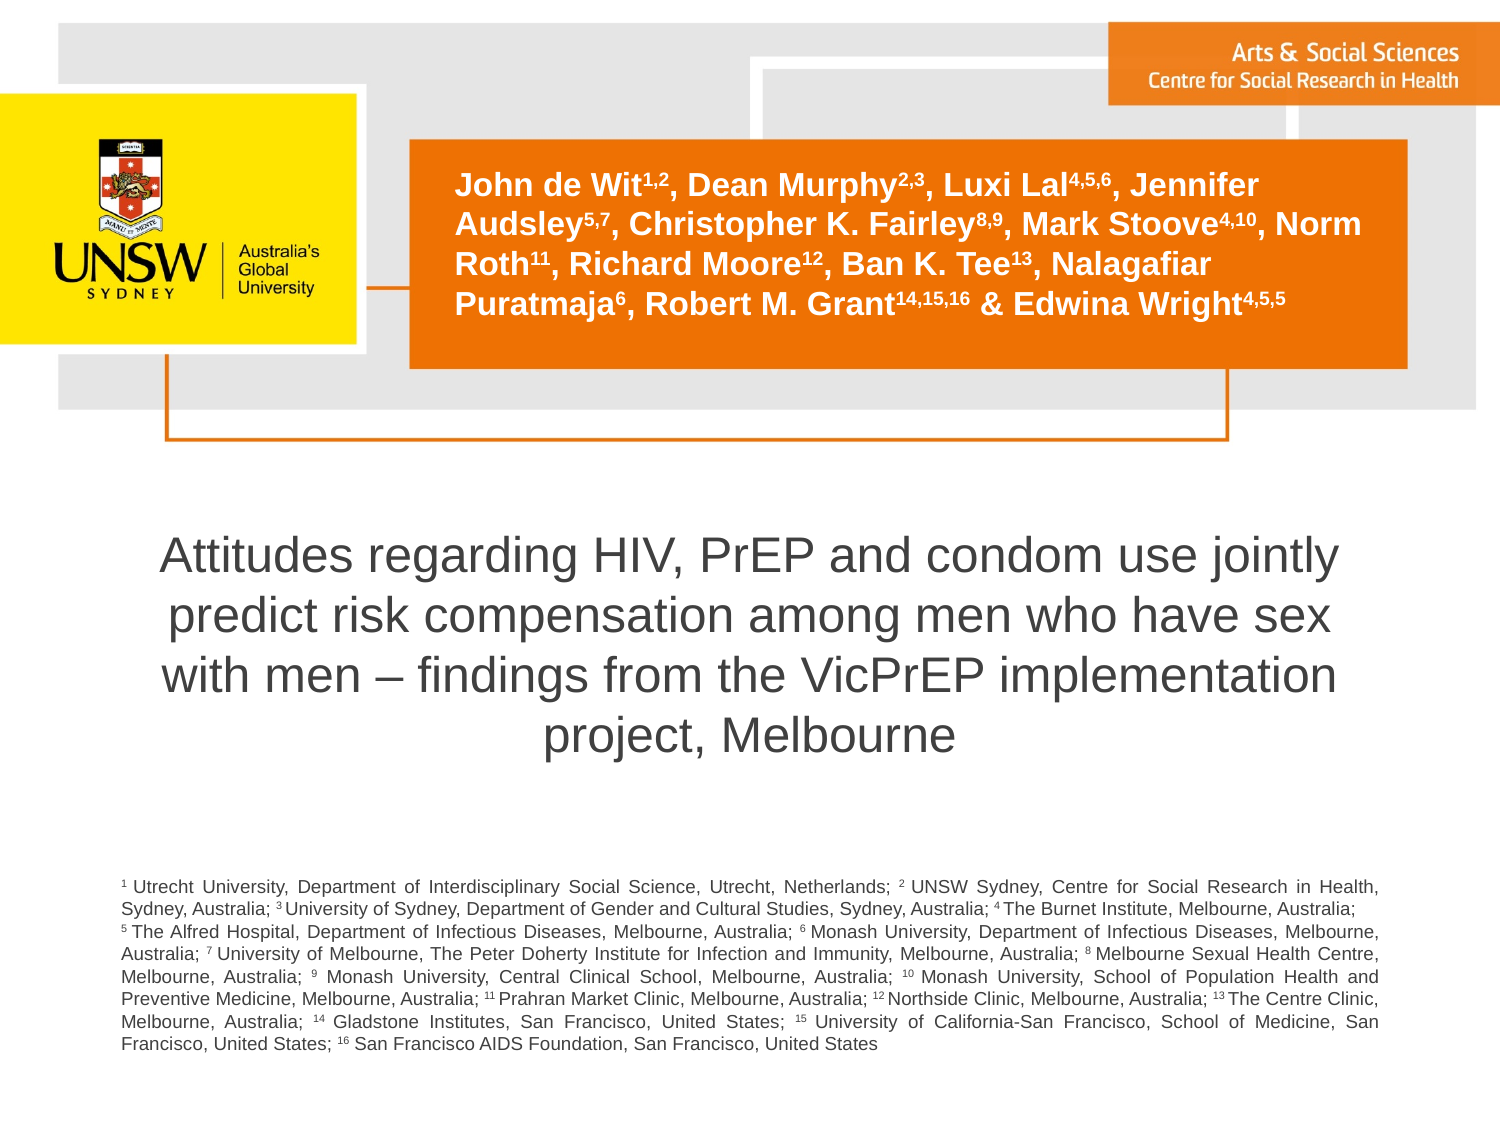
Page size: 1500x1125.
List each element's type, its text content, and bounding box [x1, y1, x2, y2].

text_box Attitudes regarding HIV, PrEP and condom use jointly predict risk compensation among men who have sex with men – findings from the VicPrEP implementation project, Melbourne [106, 515, 1394, 770]
list John de Wit1,2, Dean Murphy2,3, Luxi Lal4,5,6, Jennifer Audsley5,7, Christopher K. Fairley8,9, Mark Stoove4,10, Norm Roth11, Richard Moore12, Ban K. Tee13, Nalagafiar Puratmaja6, Robert M. Grant14,15,16 & Edwina Wright4,5,5 [454, 160, 1365, 323]
picture [0, 0, 1500, 1125]
text_box 1 Utrecht University, Department of Interdisciplinary Social Science, Utrecht, Netherlands; 2 UNSW Sydney, Centre for Social Research in Health, Sydney, Australia; 3 University of Sydney, Department of Gender and Cultural Studies, Sydney, Australia; 4 The Burnet Institute, Melbourne, Australia; 5 The Alfred Hospital, Department of Infectious Diseases, Melbourne, Australia; 6 Monash University, Department of Infectious Diseases, Melbourne, Australia; 7 University of Melbourne, The Peter Doherty Institute for Infection and Immunity, Melbourne, Australia; 8 Melbourne Sexual Health Centre, Melbourne, Australia; 9 Monash University, Central Clinical School, Melbourne, Australia; 10 Monash University, School of Population Health and Preventive Medicine, Melbourne, Australia; 11 Prahran Market Clinic, Melbourne, Australia; 12 Northside Clinic, Melbourne, Australia; 13 The Centre Clinic, Melbourne, Australia; 14 Gladstone Institutes, San Francisco, United States; 15 University of California-San Francisco, School of Medicine, San Francisco, United States; 16 San Francisco AIDS Foundation, San Francisco, United States [106, 867, 1394, 1062]
